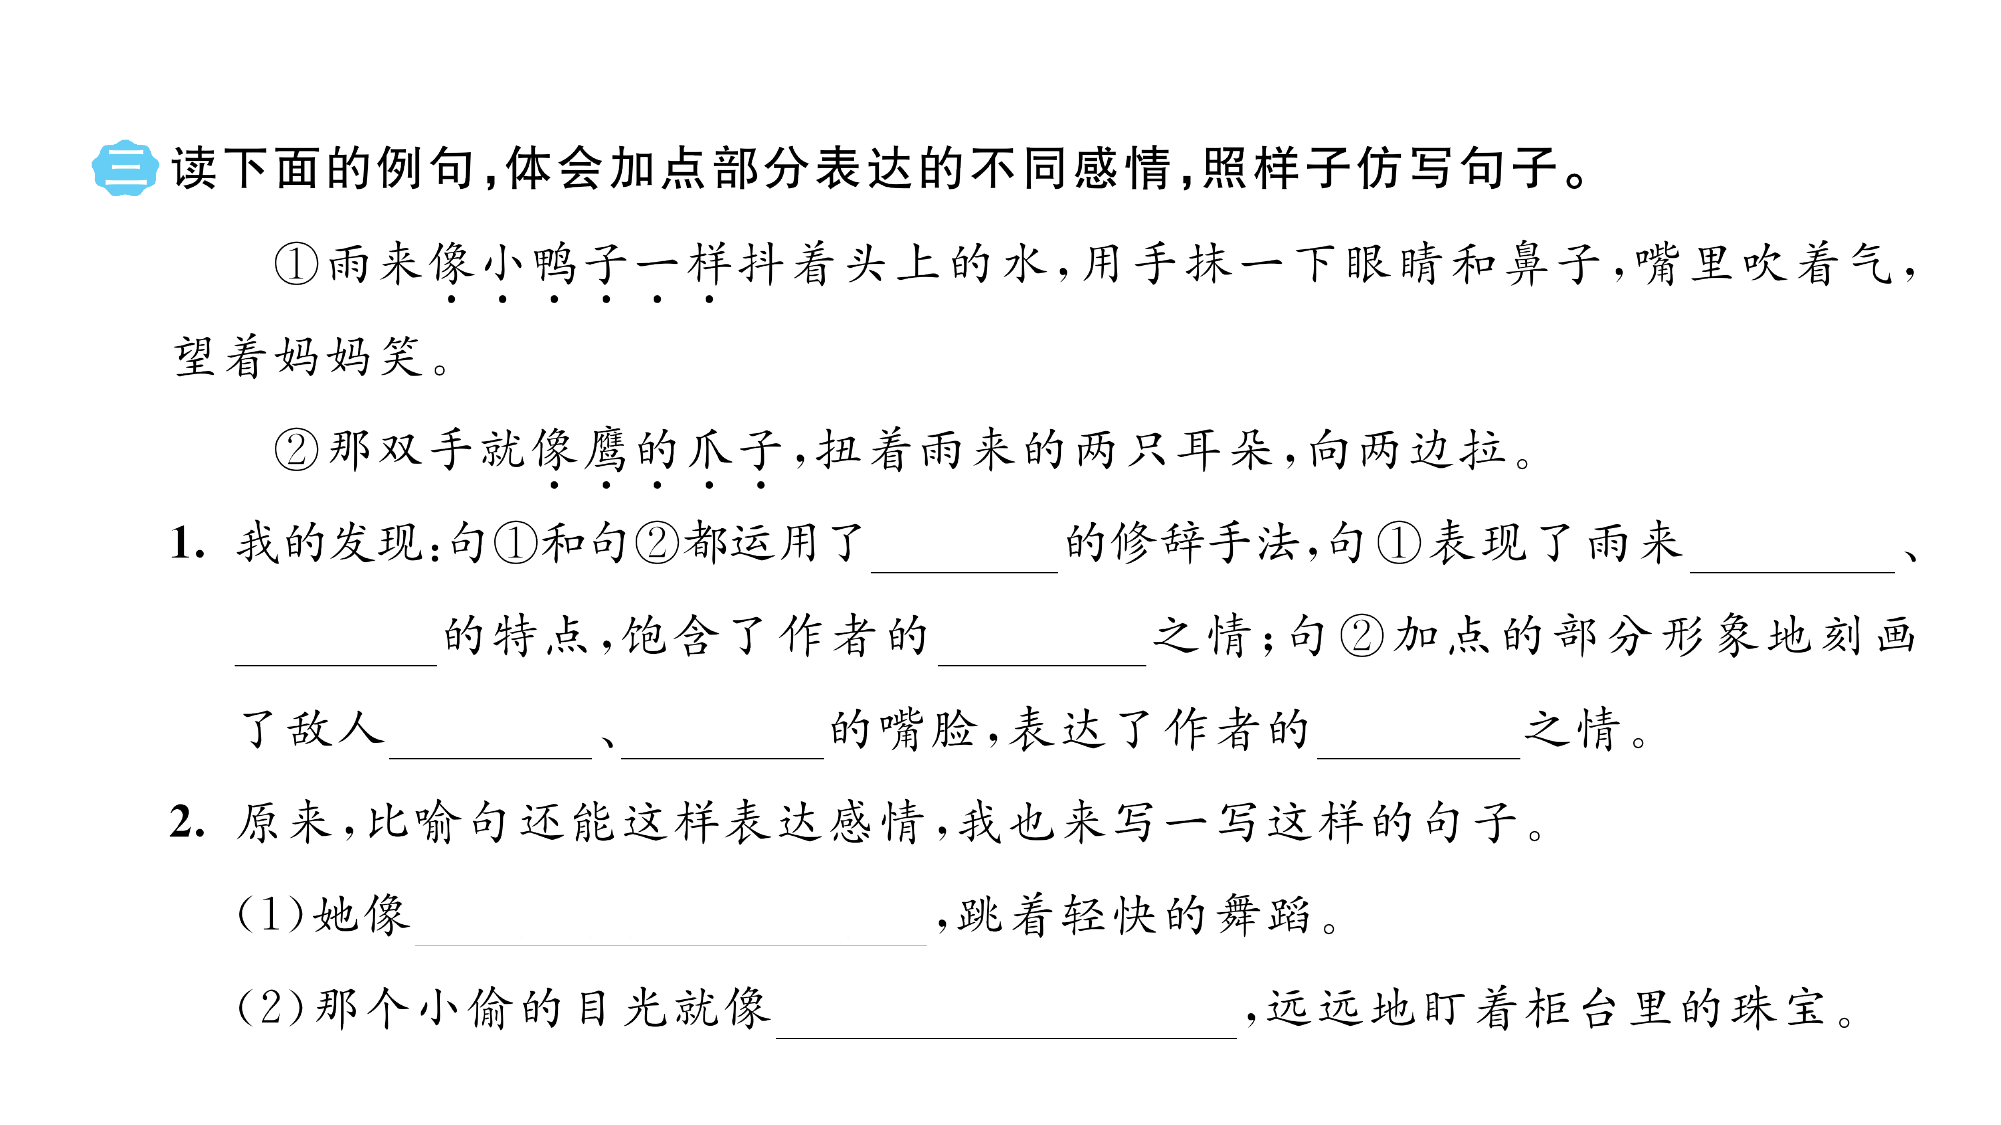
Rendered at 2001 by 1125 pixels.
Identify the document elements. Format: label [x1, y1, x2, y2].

picture [88, 118, 1979, 1040]
